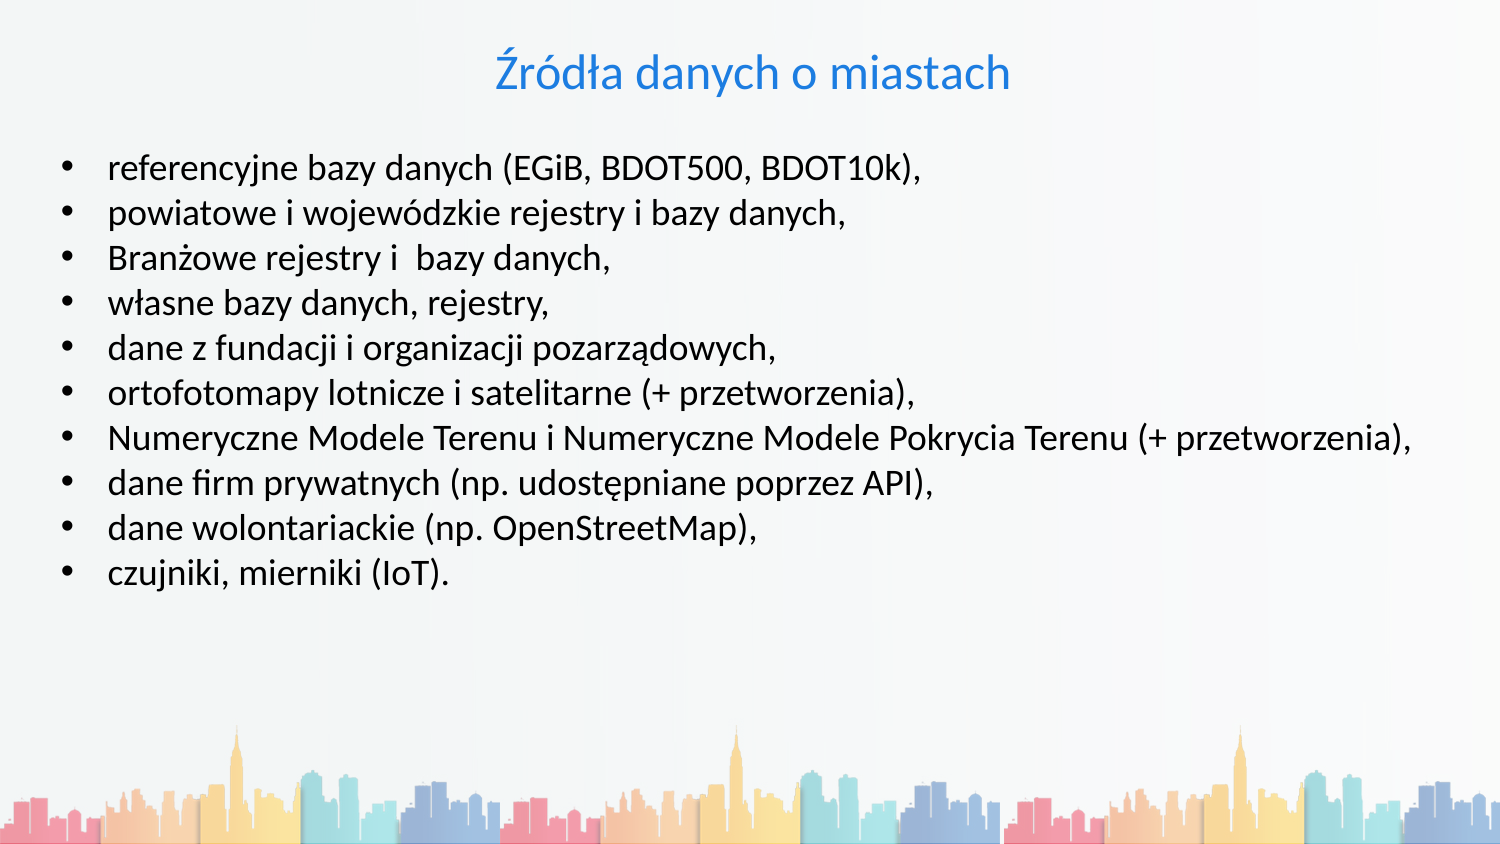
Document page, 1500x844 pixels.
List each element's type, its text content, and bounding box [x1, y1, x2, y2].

text_box Źródła danych o miastach [32, 32, 1474, 107]
text_box referencyjne bazy danych (EGiB, BDOT500, BDOT10k), powiatowe i wojewódzkie rejestry i bazy danych, Branżowe rejestry i bazy danych, własne bazy danych, rejestry, dane z fundacji i organizacji pozarządowych, ortofotomapy lotnicze i satelitarne (+ przetworzenia), Numeryczne Modele Terenu i Numeryczne Modele Pokrycia Terenu (+ przetworzenia), dane firm prywatnych (np. udostępniane poprzez API), dane wolontariackie (np. OpenStreetMap), czujniki, mierniki (IoT). [45, 135, 1469, 601]
